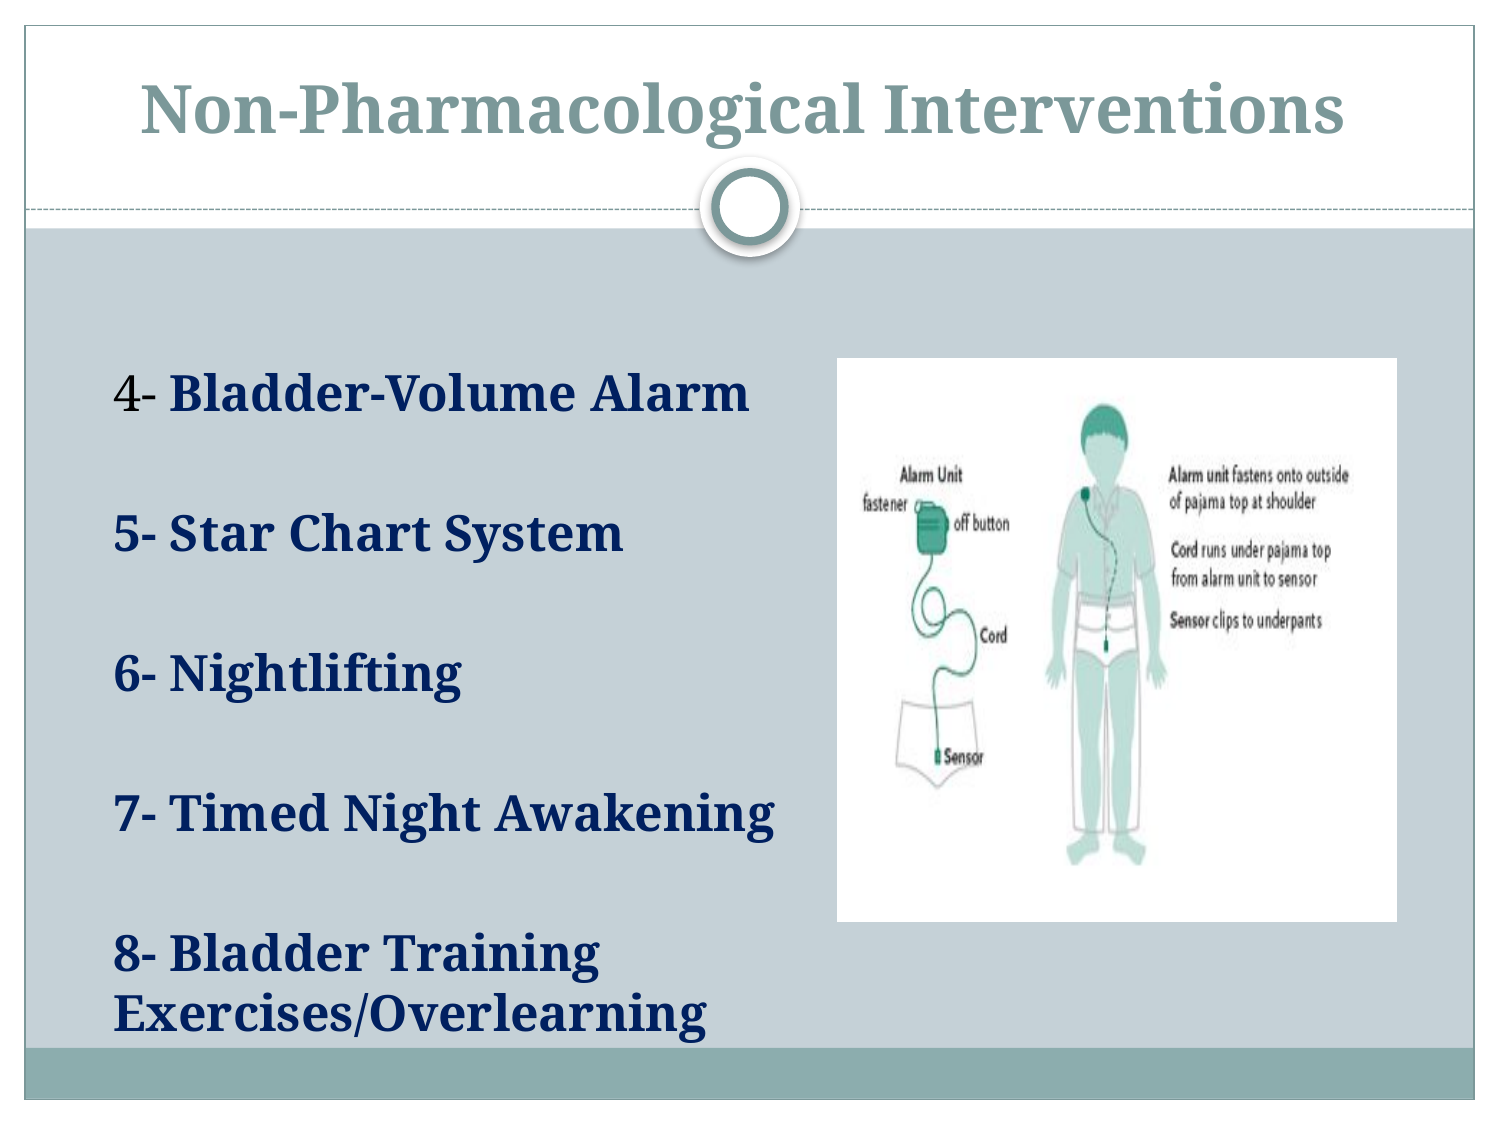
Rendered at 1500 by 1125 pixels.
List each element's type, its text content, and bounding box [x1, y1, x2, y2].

list 4- Bladder-Volume Alarm 5- Star Chart System 6- Nightlifting 7- Timed Night Awakening 8- Bladder Training Exercises/Overlearning [87, 353, 1200, 1054]
picture [837, 358, 1398, 922]
title Non-Pharmacological Interventions [0, 0, 1500, 154]
